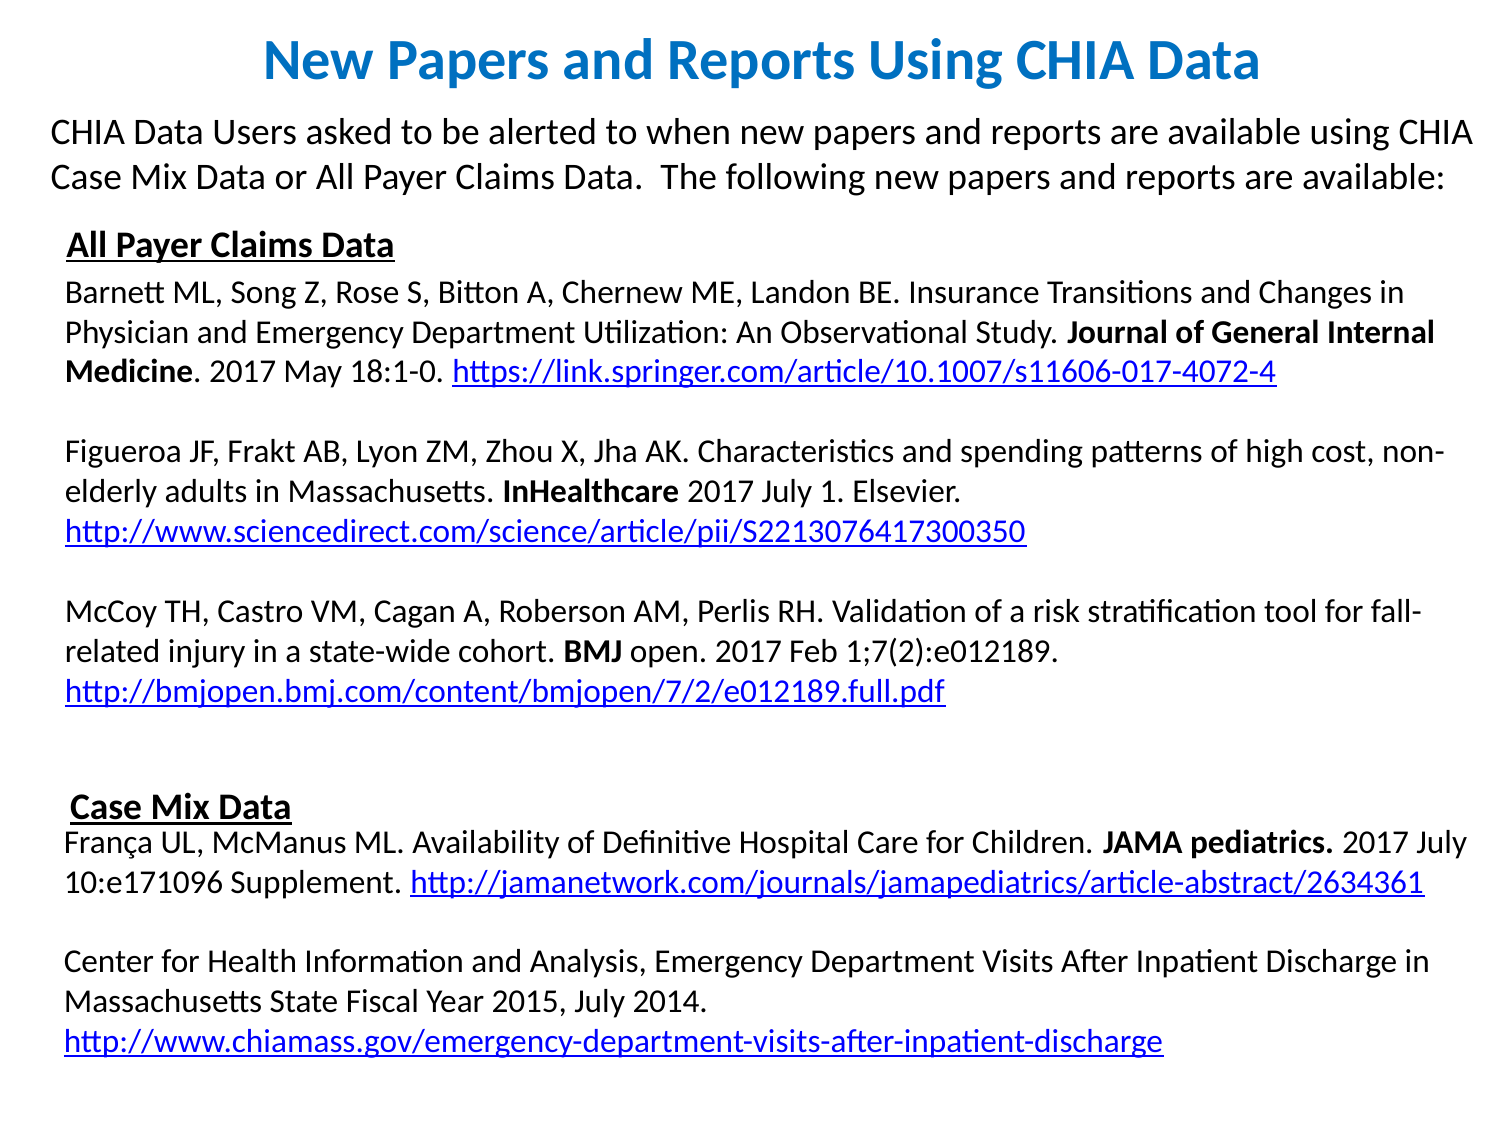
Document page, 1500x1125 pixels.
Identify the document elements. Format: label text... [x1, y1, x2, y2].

title New Papers and Reports Using CHIA Data [24, 0, 1500, 113]
text_box Barnett ML, Song Z, Rose S, Bitton A, Chernew ME, Landon BE. Insurance Transitions and Changes in Physician and Emergency Department Utilization: An Observational Study. Journal of General Internal Medicine. 2017 May 18:1-0. https://link.springer.com/article/10.1007/s11606-017-4072-4 Figueroa JF, Frakt AB, Lyon ZM, Zhou X, Jha AK. Characteristics and spending patterns of high cost, non-elderly adults in Massachusetts. InHealthcare 2017 July 1. Elsevier. http://www.sciencedirect.com/science/article/pii/S2213076417300350 McCoy TH, Castro VM, Cagan A, Roberson AM, Perlis RH. Validation of a risk stratification tool for fall-related injury in a state-wide cohort. BMJ open. 2017 Feb 1;7(2):e012189. http://bmjopen.bmj.com/content/bmjopen/7/2/e012189.full.pdf [49, 262, 1475, 757]
text_box Case Mix Data [55, 774, 307, 835]
text_box CHIA Data Users asked to be alerted to when new papers and reports are available using CHIA Case Mix Data or All Payer Claims Data. The following new papers and reports are available: [35, 99, 1499, 205]
text_box França UL, McManus ML. Availability of Definitive Hospital Care for Children. JAMA pediatrics. 2017 July 10:e171096 Supplement. http://jamanetwork.com/journals/jamapediatrics/article-abstract/2634361 Center for Health Information and Analysis, Emergency Department Visits After Inpatient Discharge in Massachusetts State Fiscal Year 2015, July 2014. http://www.chiamass.gov/emergency-department-visits-after-inpatient-discharge [49, 812, 1499, 1067]
text_box All Payer Claims Data [51, 212, 410, 273]
